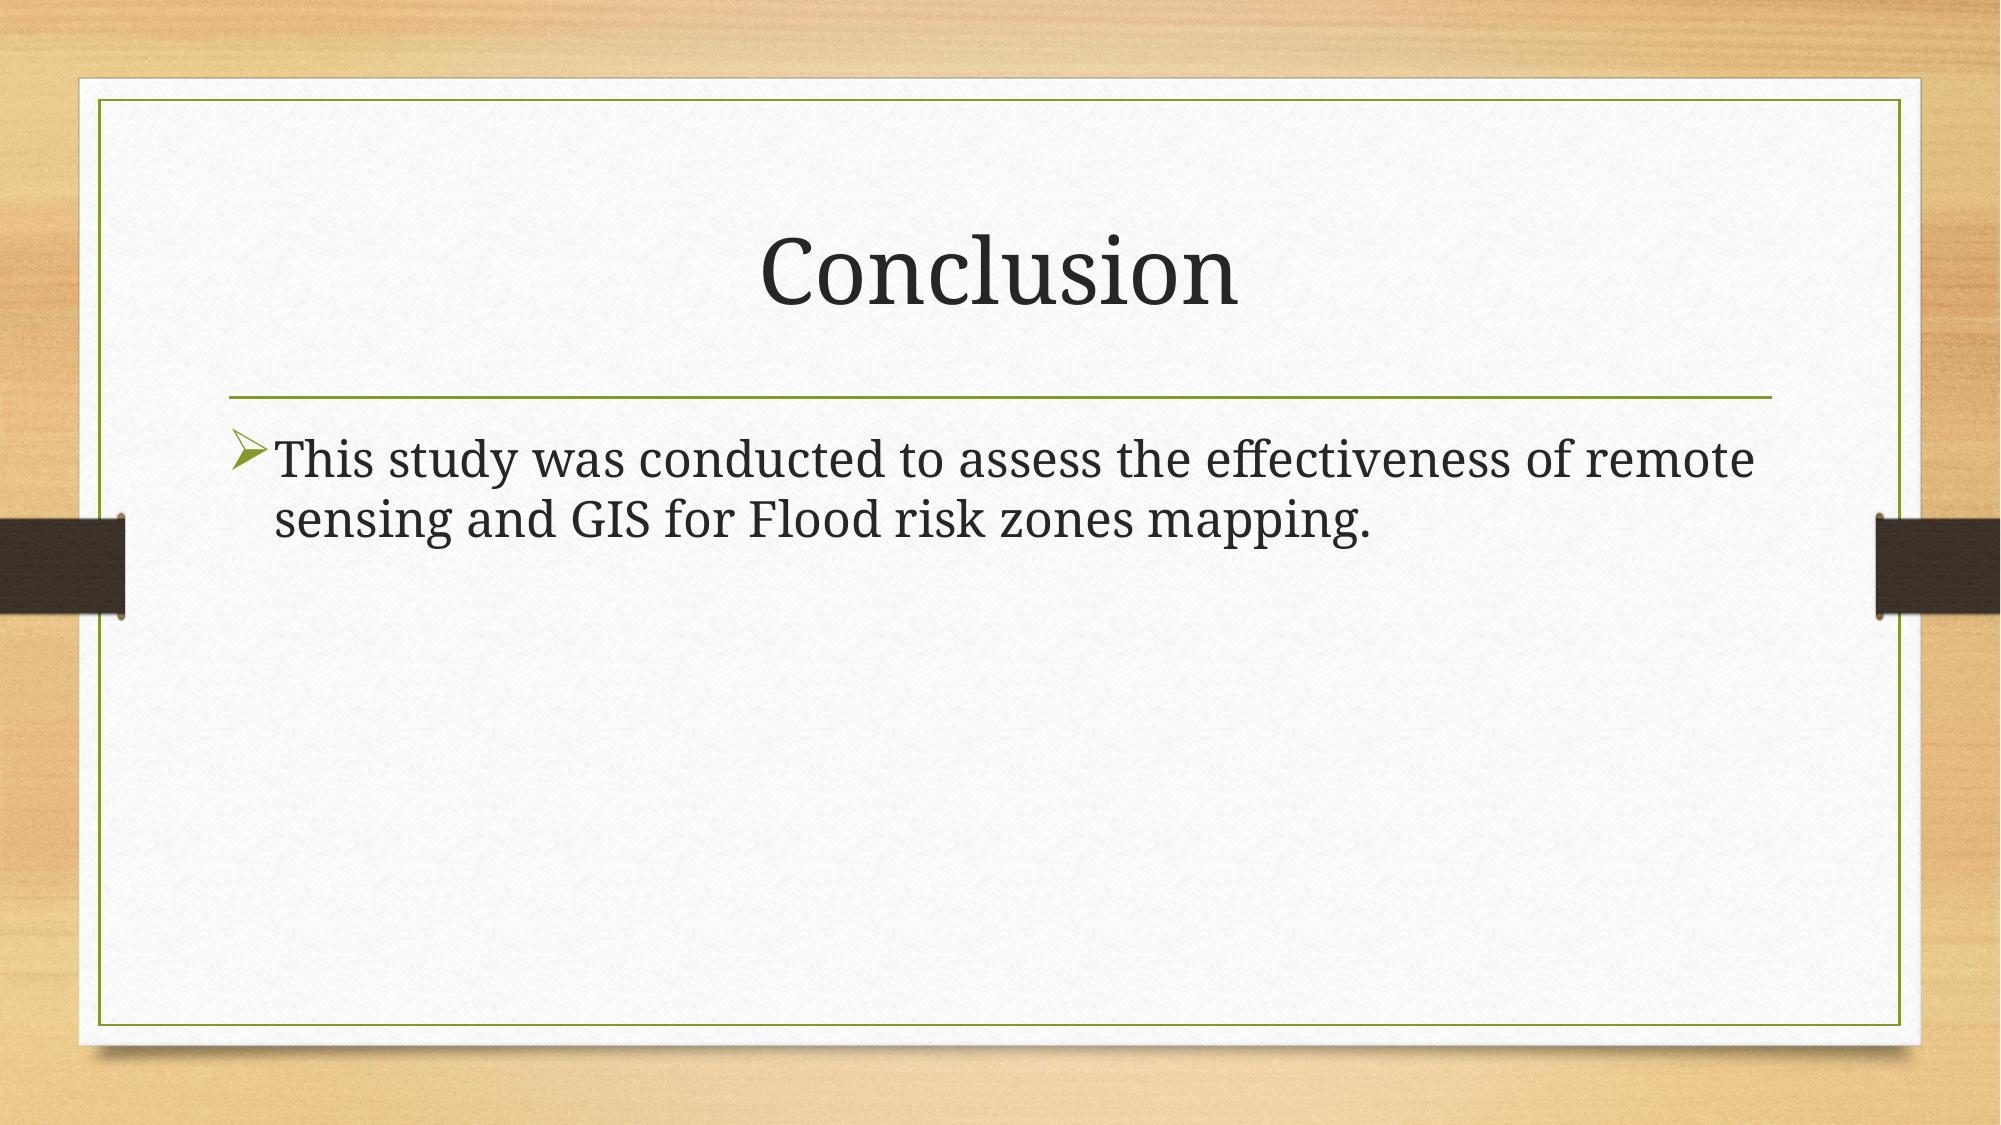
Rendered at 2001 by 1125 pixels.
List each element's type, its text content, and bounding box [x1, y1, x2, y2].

list This study was conducted to assess the effectiveness of remote sensing and GIS for Flood risk zones mapping. [212, 419, 1788, 964]
picture [0, 0, 2001, 1125]
title Conclusion [212, 161, 1788, 375]
